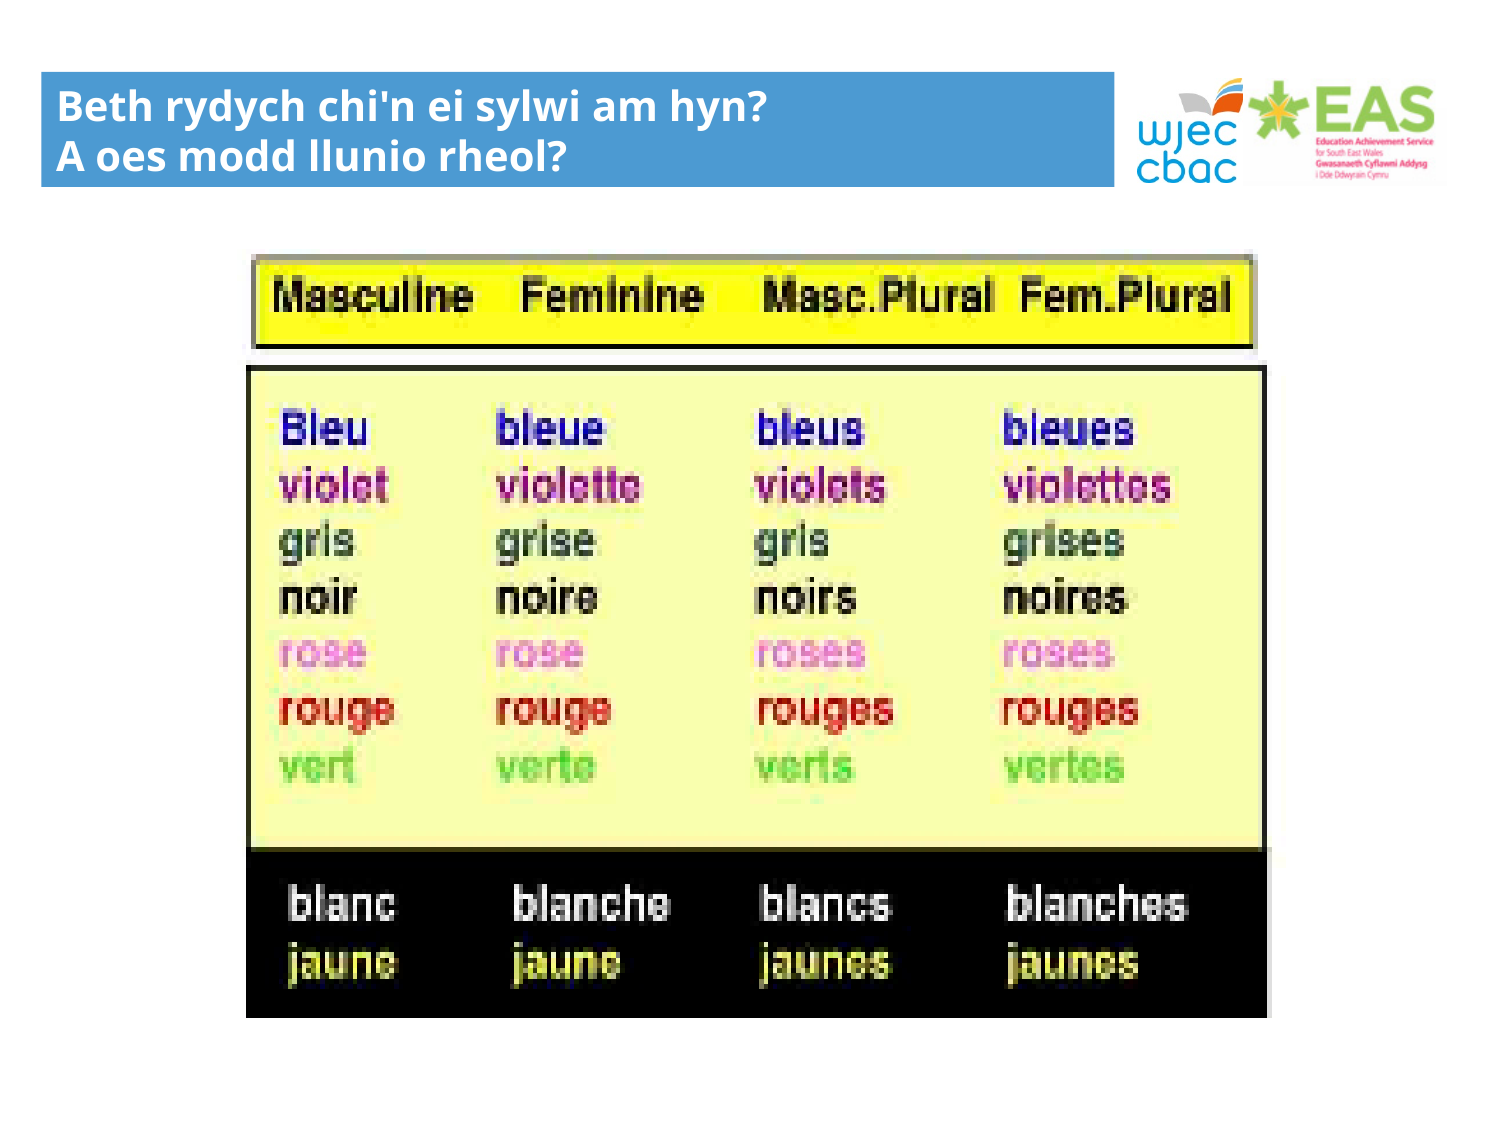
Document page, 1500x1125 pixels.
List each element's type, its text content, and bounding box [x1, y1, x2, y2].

picture [1168, 163, 1181, 179]
text_box Beth rydych chi'n ei sylwi am hyn? A oes modd llunio rheol? [41, 71, 1115, 187]
picture [159, 78, 1447, 1018]
picture [1193, 163, 1206, 179]
picture [1137, 175, 1143, 183]
